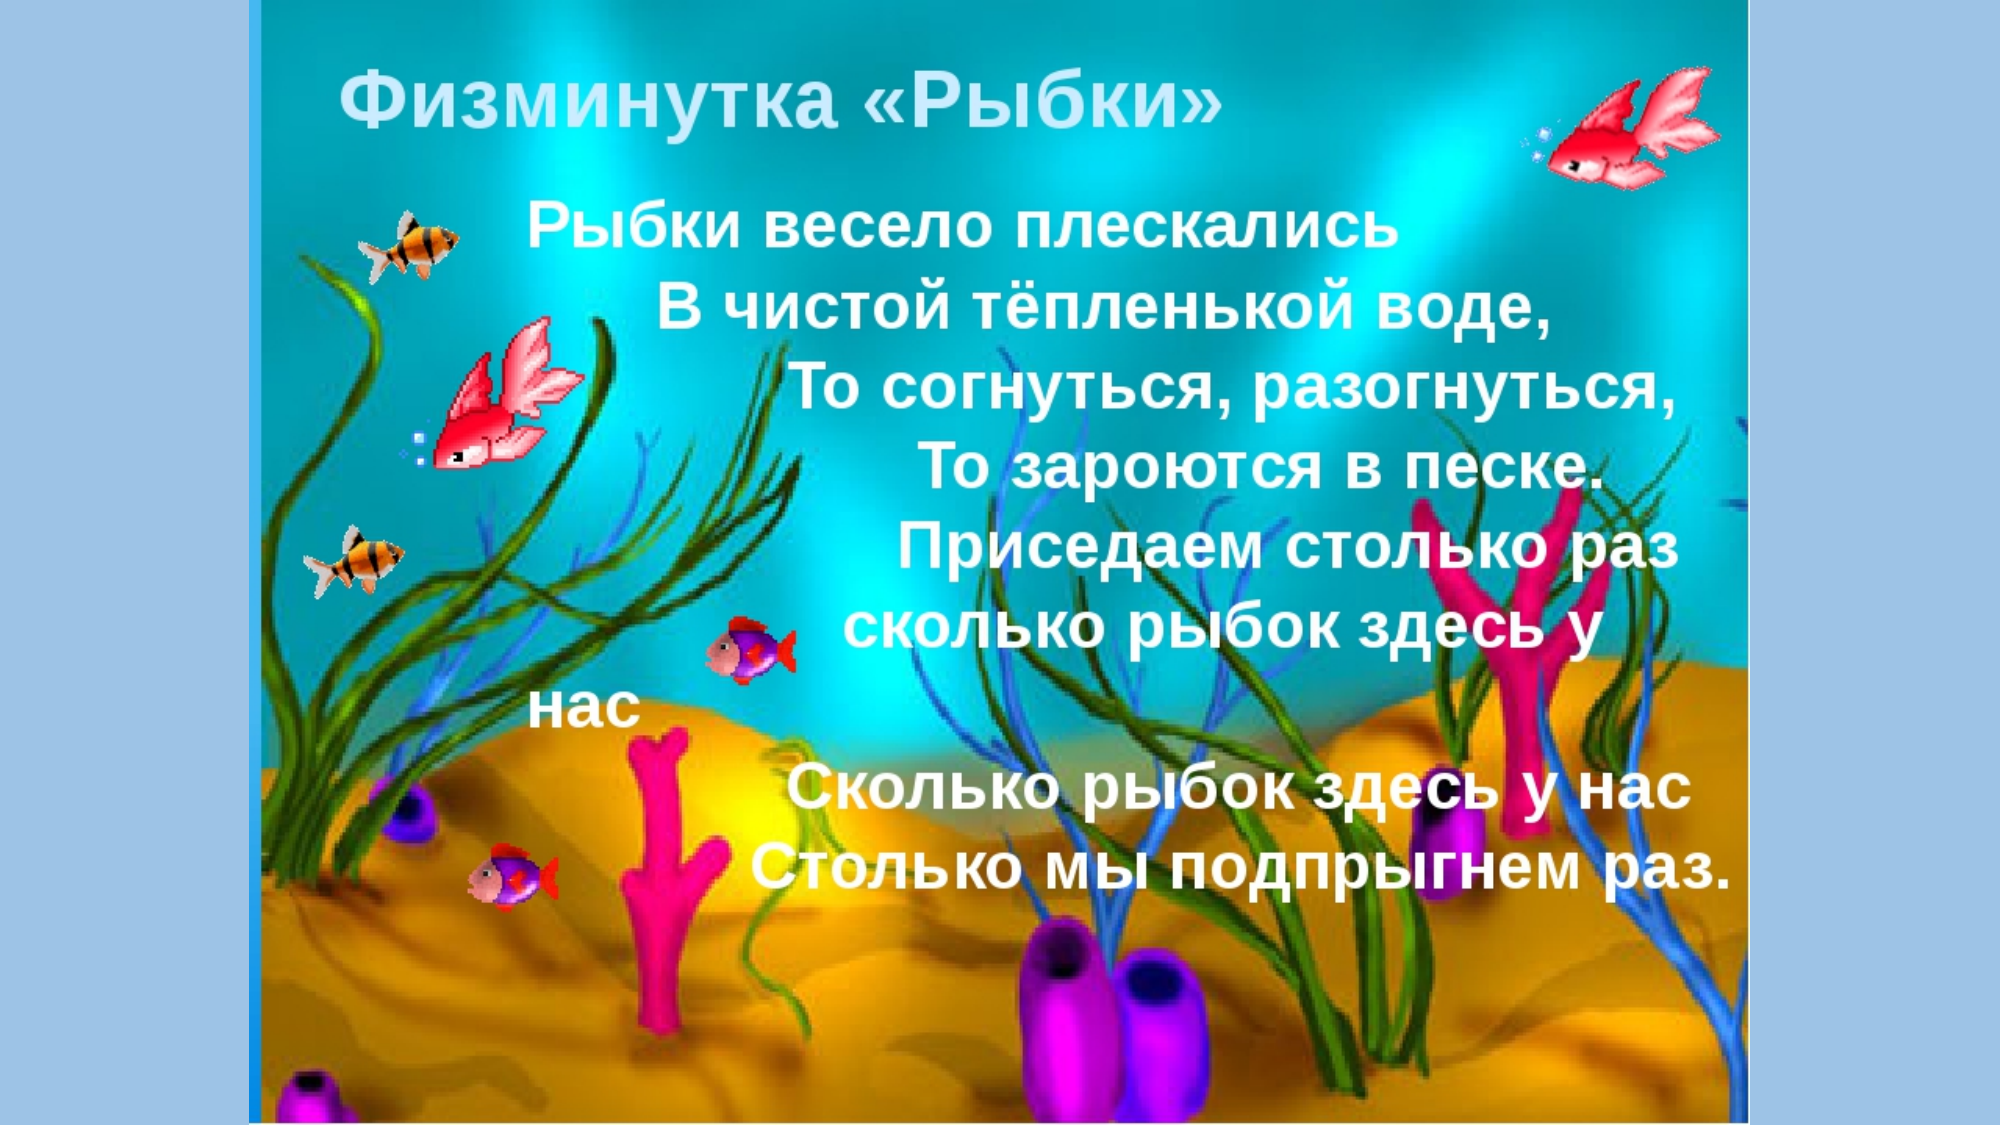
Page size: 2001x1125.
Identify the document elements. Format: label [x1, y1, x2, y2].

picture [249, 0, 1750, 1125]
